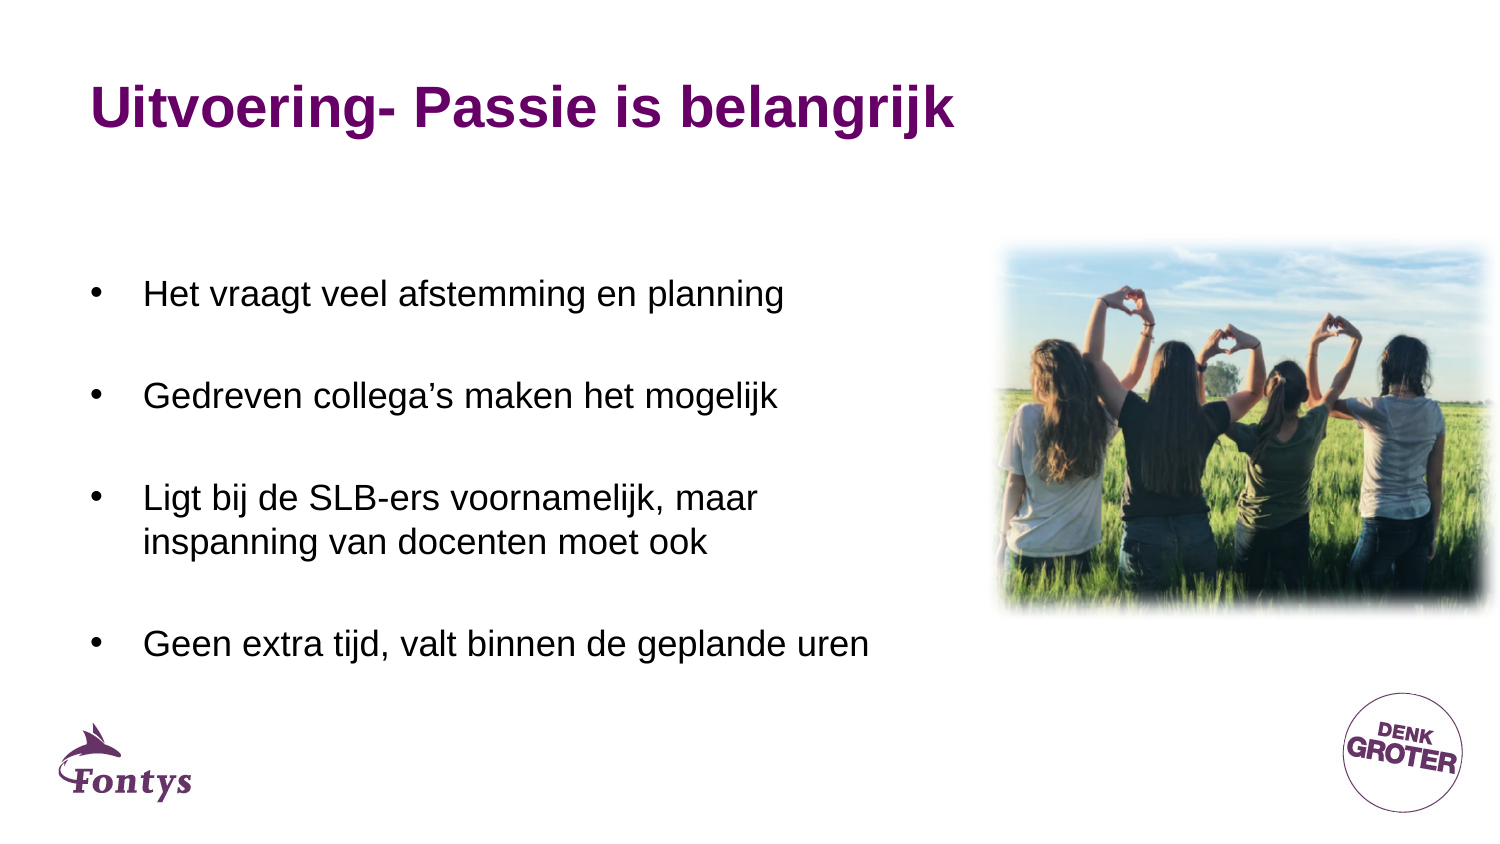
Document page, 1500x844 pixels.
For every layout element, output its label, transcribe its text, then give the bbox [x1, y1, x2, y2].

list Het vraagt veel afstemming en planning Gedreven collega’s maken het mogelijk Ligt bij de SLB-ers voornamelijk, maar inspanning van docenten moet ook Geen extra tijd, valt binnen de geplande uren [75, 211, 929, 684]
picture [0, 0, 1500, 844]
title Uitvoering- Passie is belangrijk [75, 33, 1425, 175]
